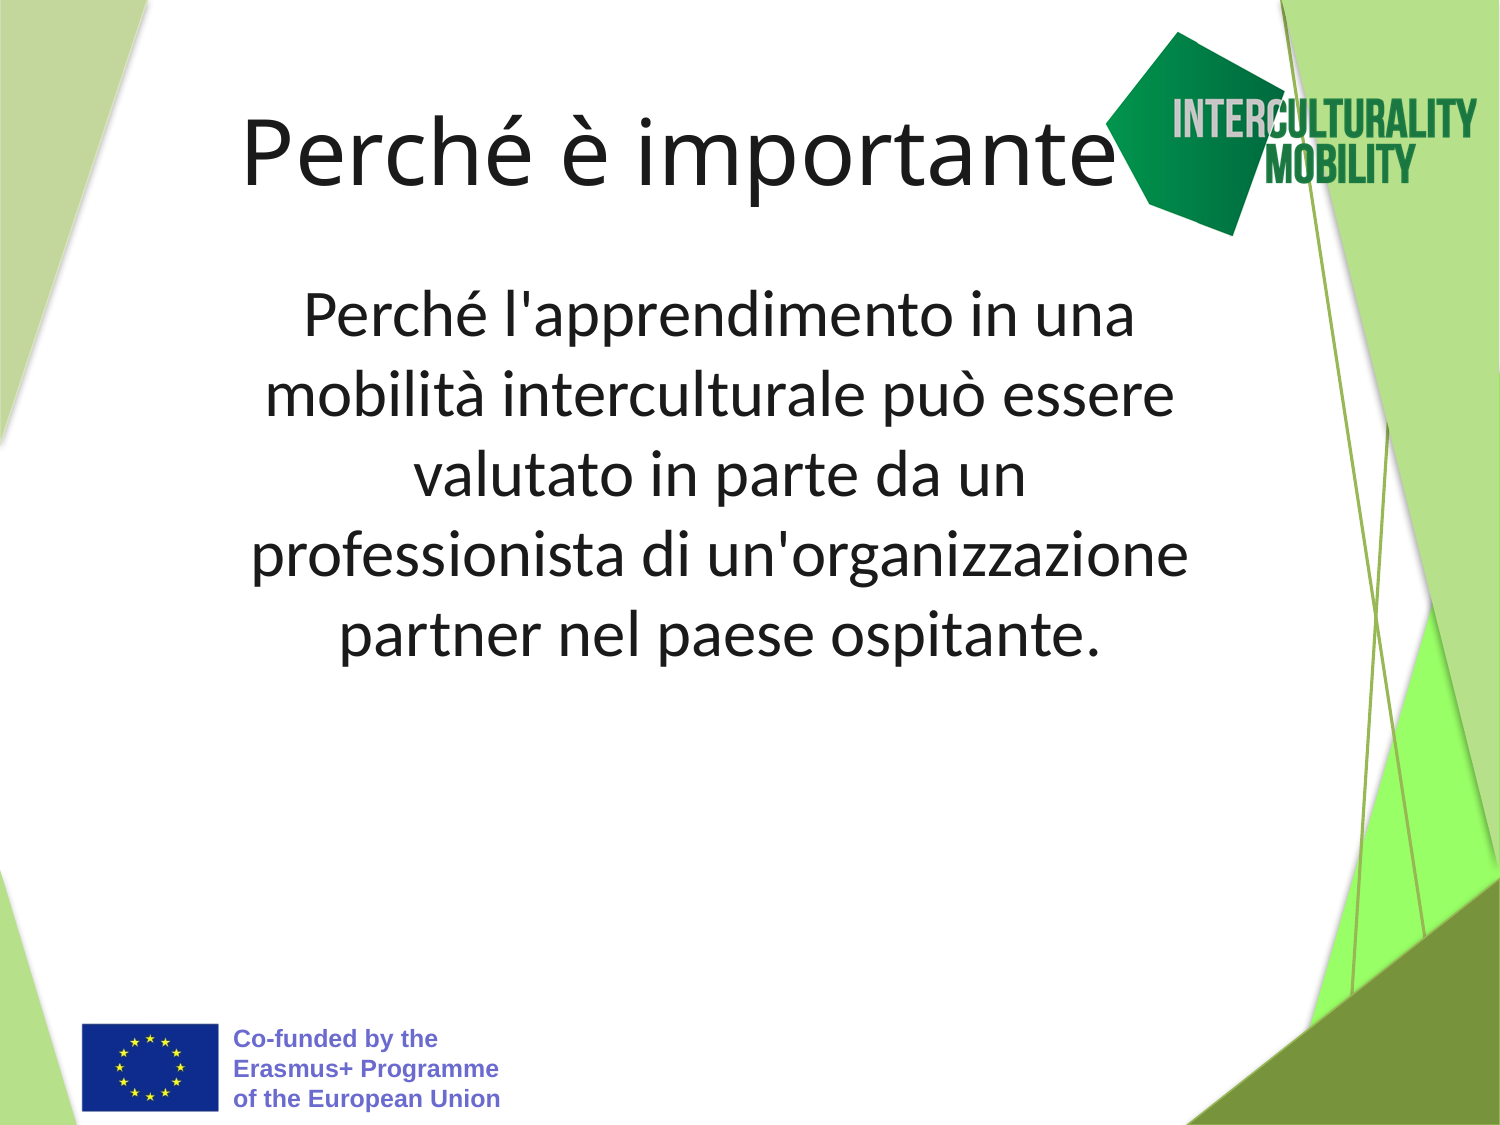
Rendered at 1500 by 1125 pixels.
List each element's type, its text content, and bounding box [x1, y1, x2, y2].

picture [1104, 30, 1477, 237]
title Perché è importante [194, 54, 1166, 243]
picture [238, 1096, 243, 1105]
list Perché l'apprendimento in una mobilità interculturale può essere valutato in parte da un professionista di un'organizzazione partner nel paese ospitante. [230, 262, 1211, 1005]
picture [53, 999, 243, 1125]
picture [238, 1032, 243, 1044]
